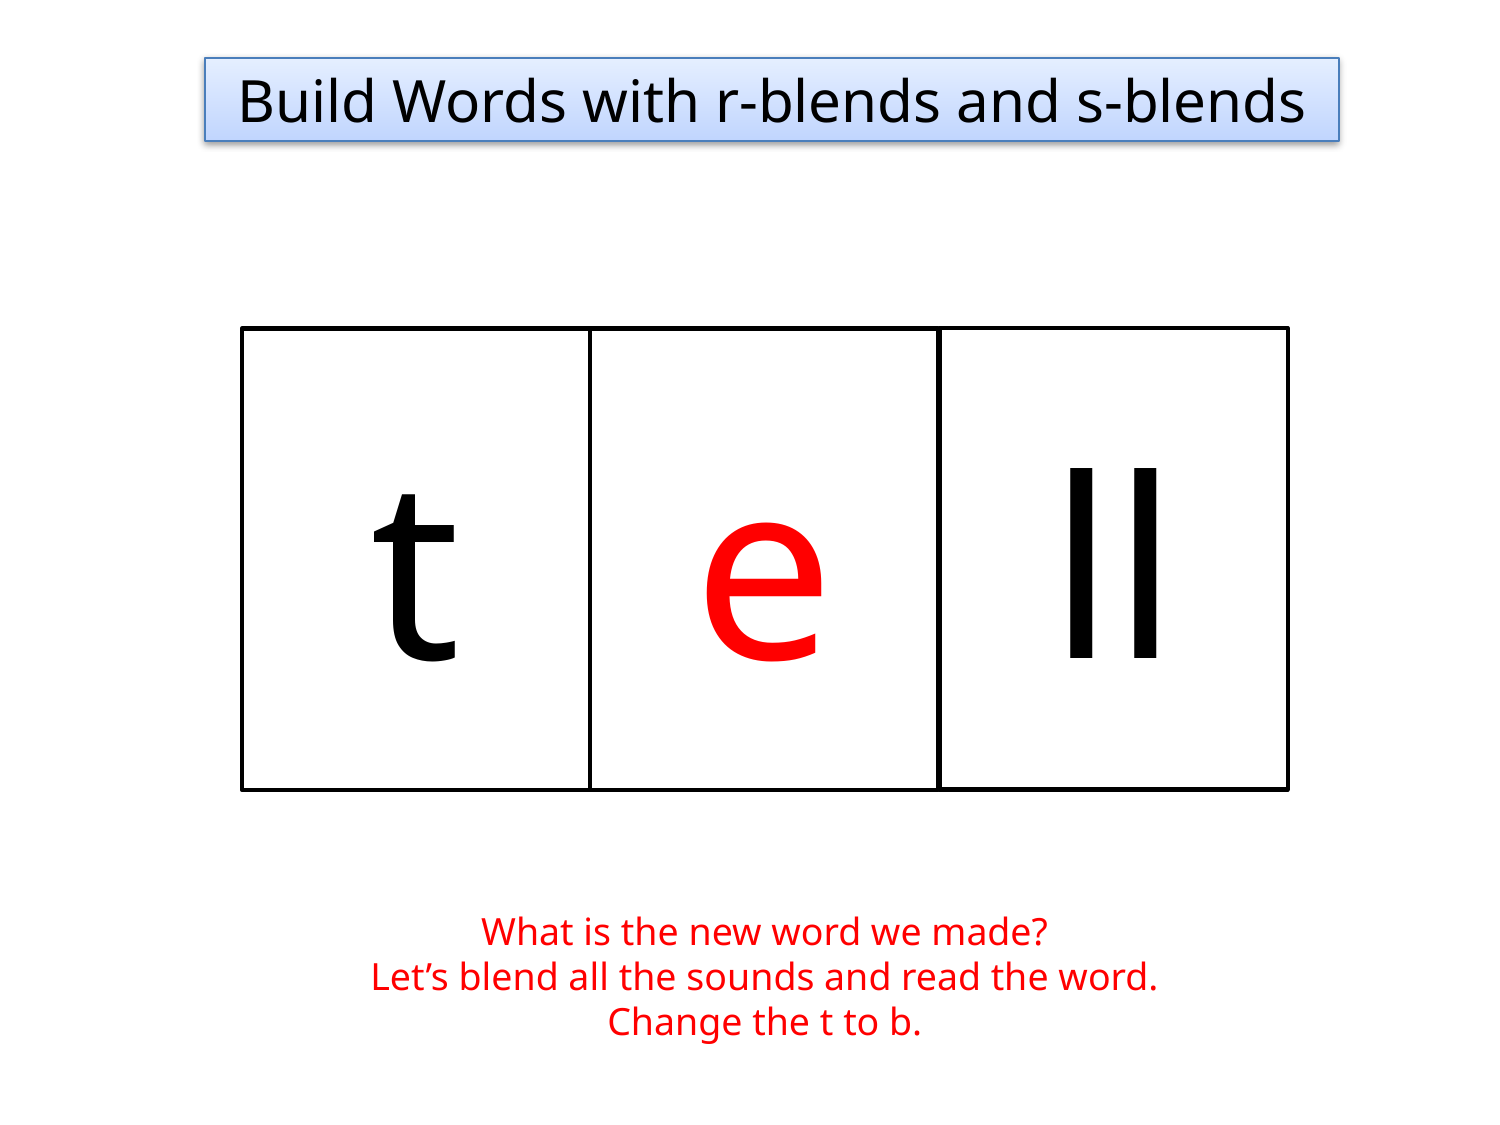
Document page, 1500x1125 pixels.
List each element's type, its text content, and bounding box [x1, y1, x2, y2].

text_box What is the new word we made? Let’s blend all the sounds and read the word. Change the t to b. [241, 900, 1288, 1051]
text_box ll [937, 326, 1290, 792]
text_box t [240, 326, 588, 792]
text_box Build Words with r-blends and s-blends [204, 57, 1340, 142]
text_box e [588, 326, 937, 792]
